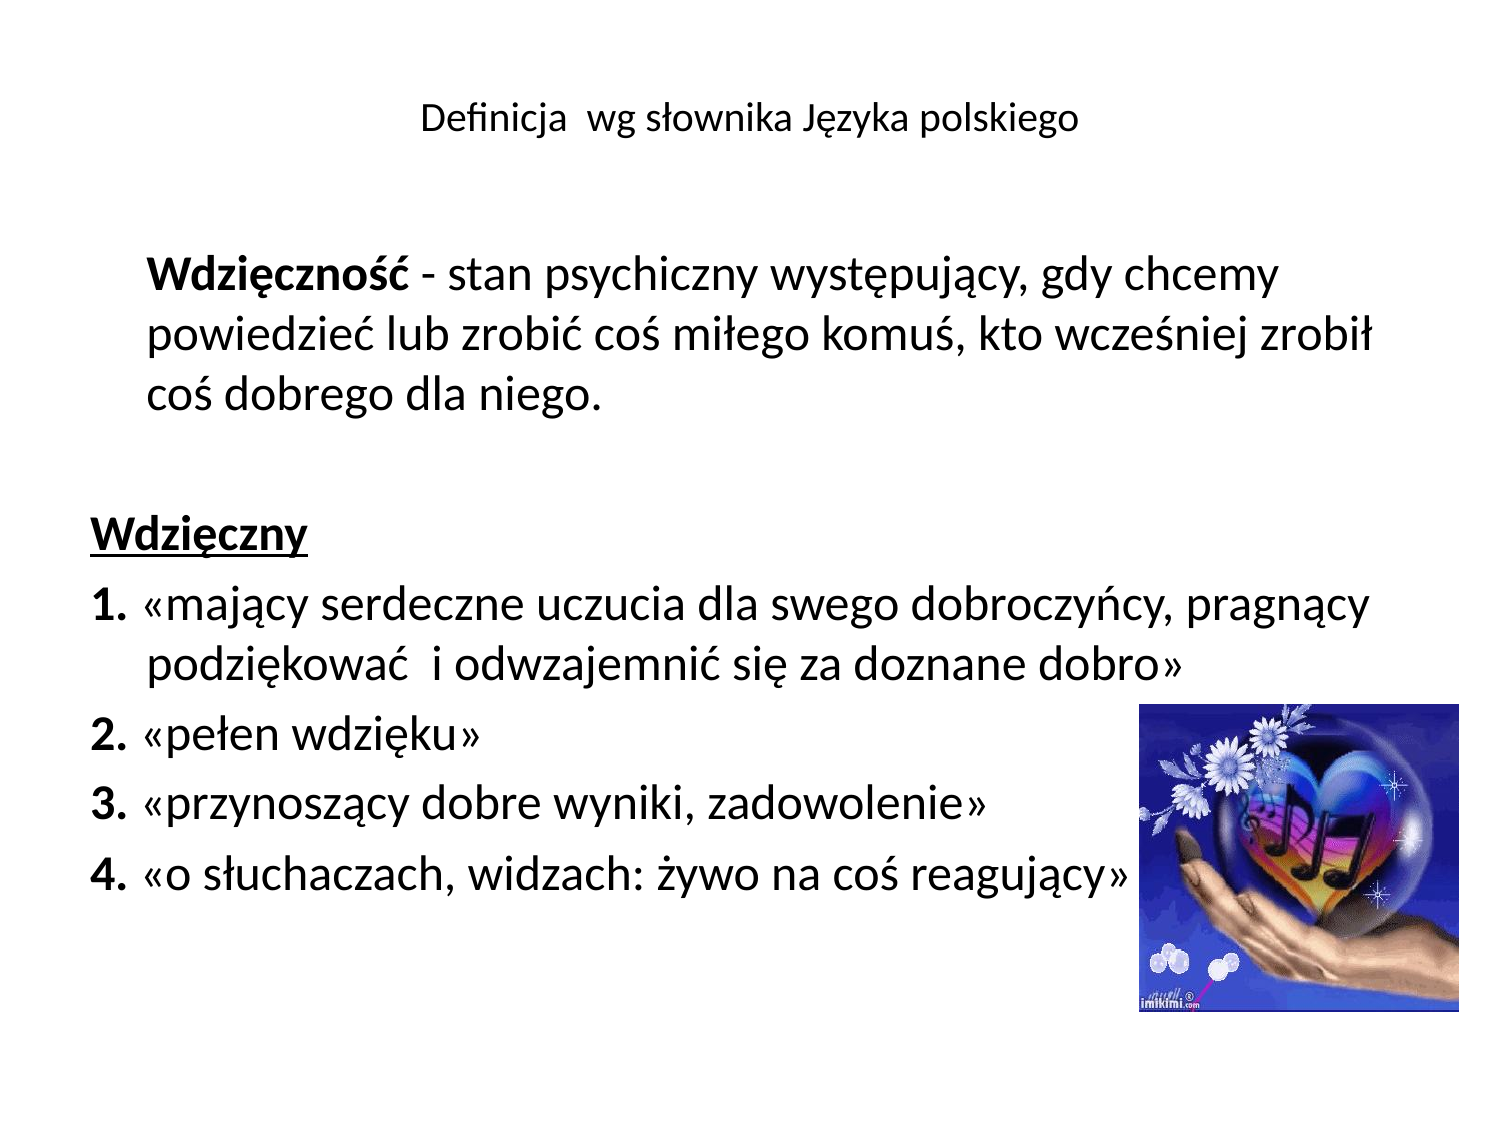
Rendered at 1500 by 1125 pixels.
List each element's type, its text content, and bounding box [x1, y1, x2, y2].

title Definicja wg słownika Języka polskiego [75, 45, 1425, 172]
picture [1139, 703, 1459, 1012]
list Wdzięczność - stan psychiczny występujący, gdy chcemy powiedzieć lub zrobić coś miłego komuś, kto wcześniej zrobił coś dobrego dla niego. Wdzięczny 1. «mający serdeczne uczucia dla swego dobroczyńcy, pragnący podziękować i odwzajemnić się za doznane dobro» 2. «pełen wdzięku» 3. «przynoszący dobre wyniki, zadowolenie» 4. «o słuchaczach, widzach: żywo na coś reagujący» [75, 172, 1425, 1005]
